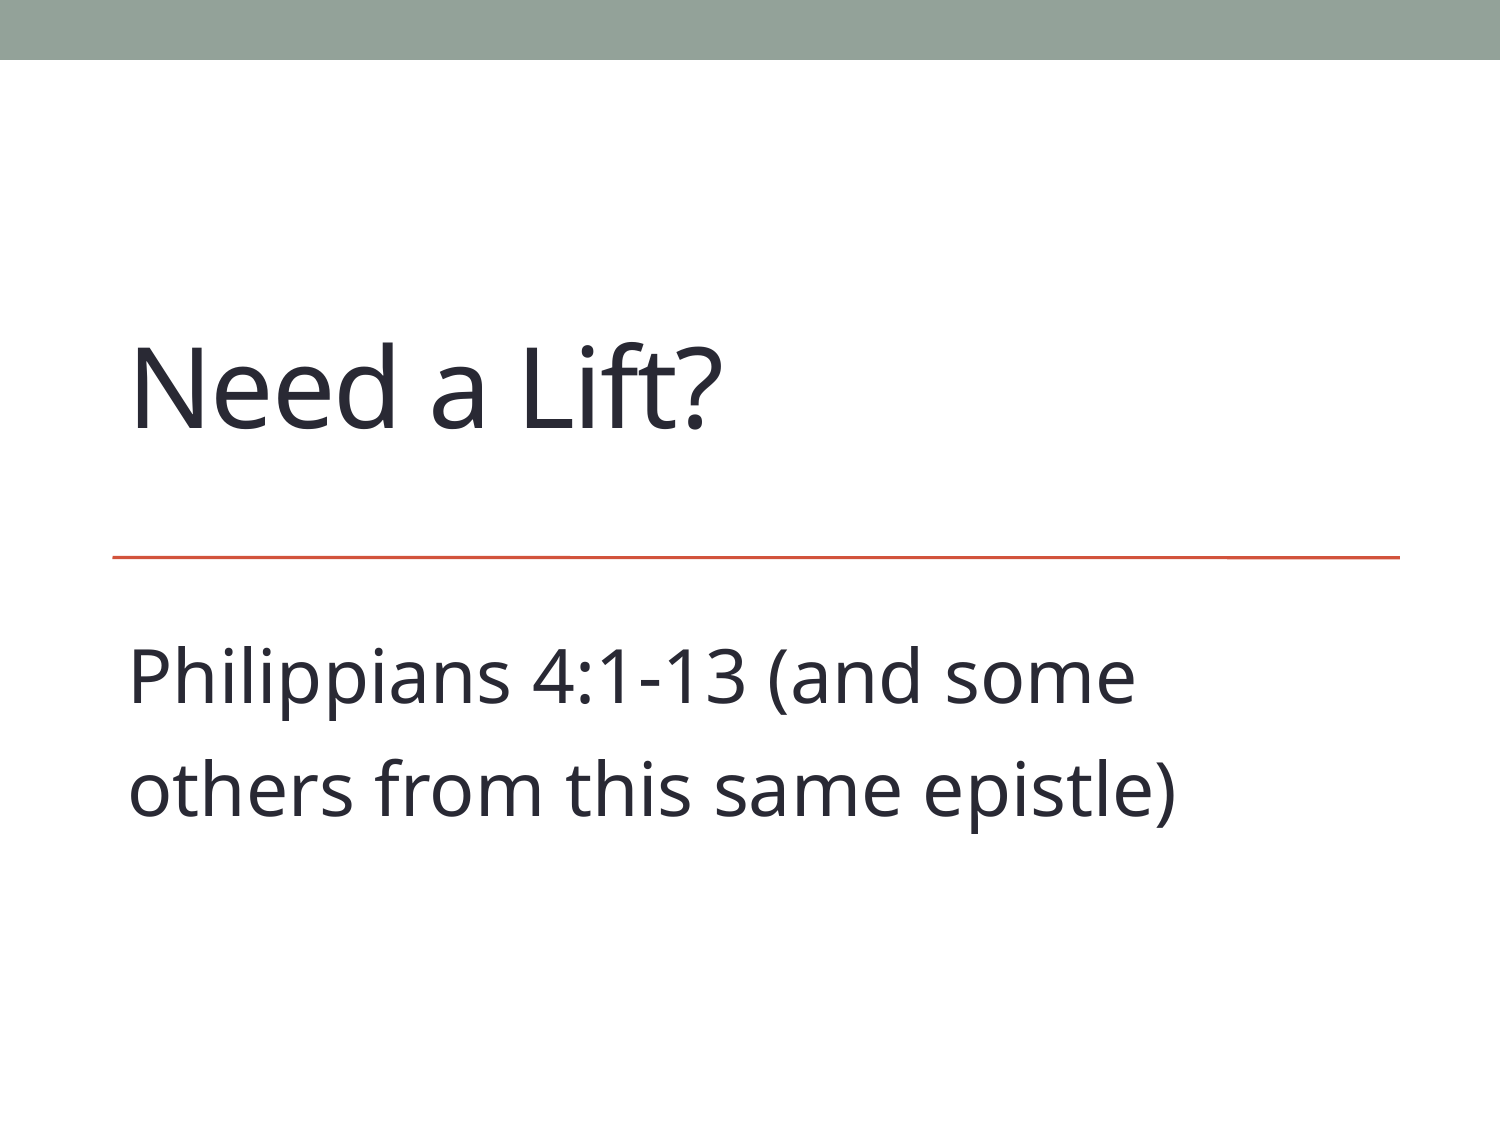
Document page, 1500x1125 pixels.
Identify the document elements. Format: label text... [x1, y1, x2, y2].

subtitle Philippians 4:1-13 (and some others from this same epistle) [112, 575, 1400, 863]
title Need a Lift? [112, 224, 1400, 542]
